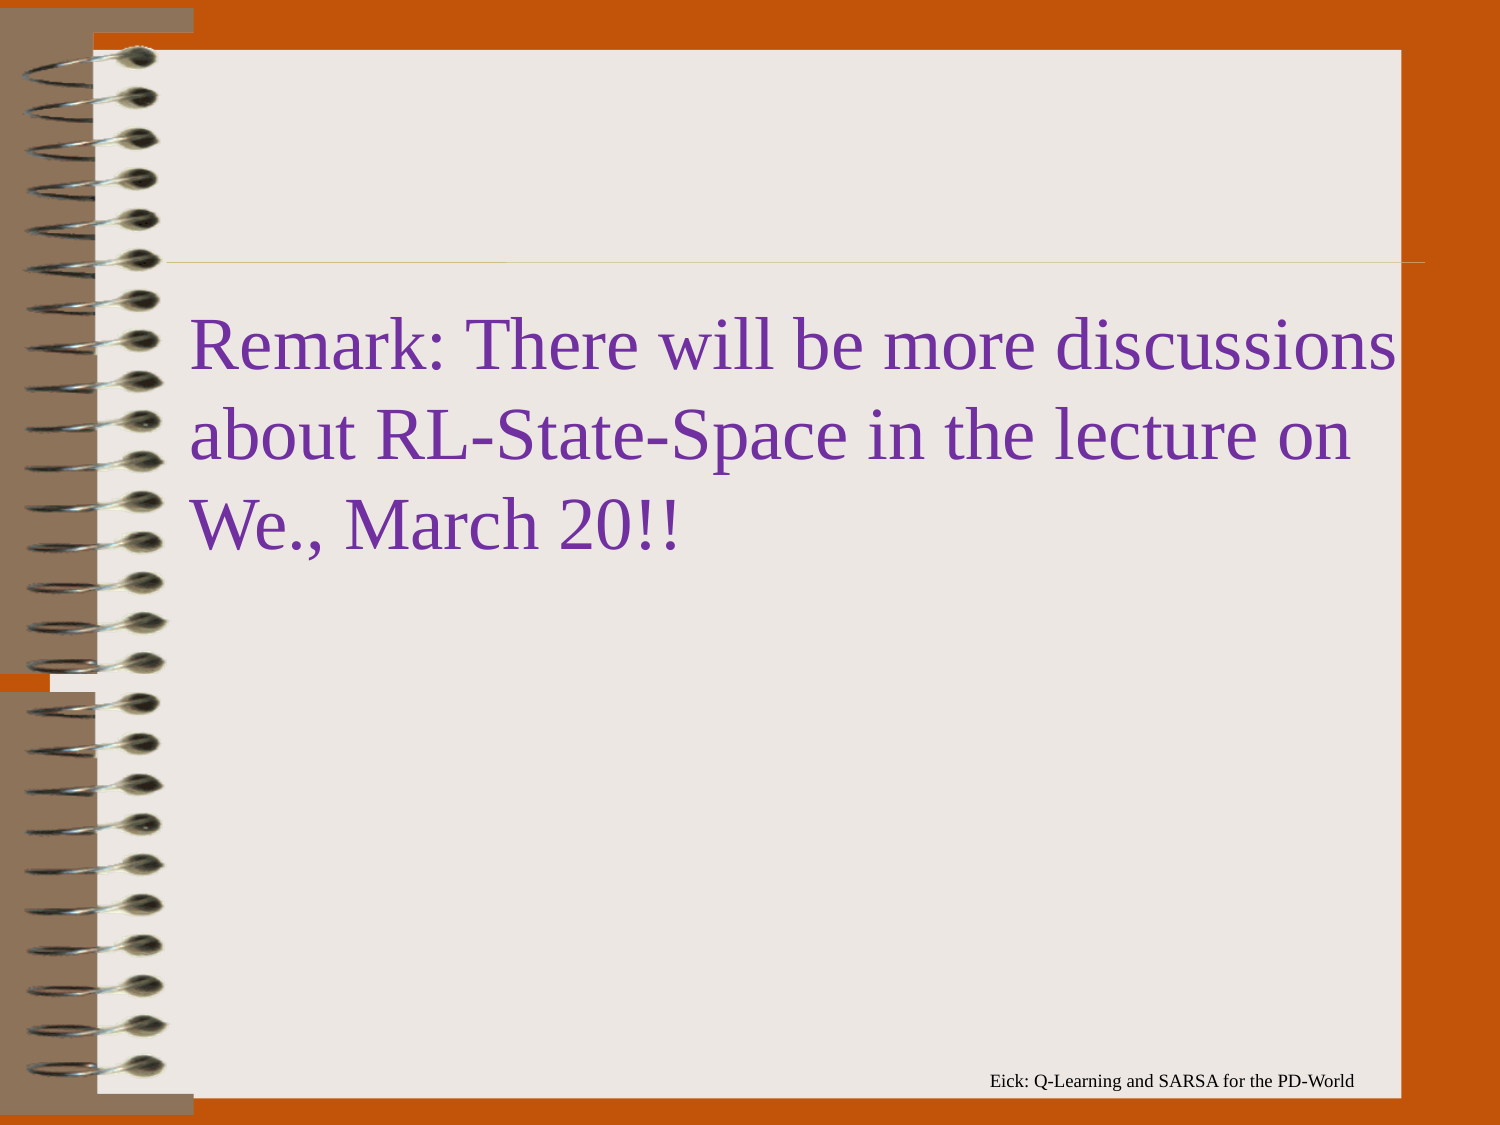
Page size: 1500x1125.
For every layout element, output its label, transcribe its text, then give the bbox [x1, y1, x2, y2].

picture [0, 692, 194, 1115]
list Remark: There will be more discussions about RL-State-Space in the lecture on We., March 20!! [174, 287, 1425, 963]
picture [0, 8, 194, 674]
